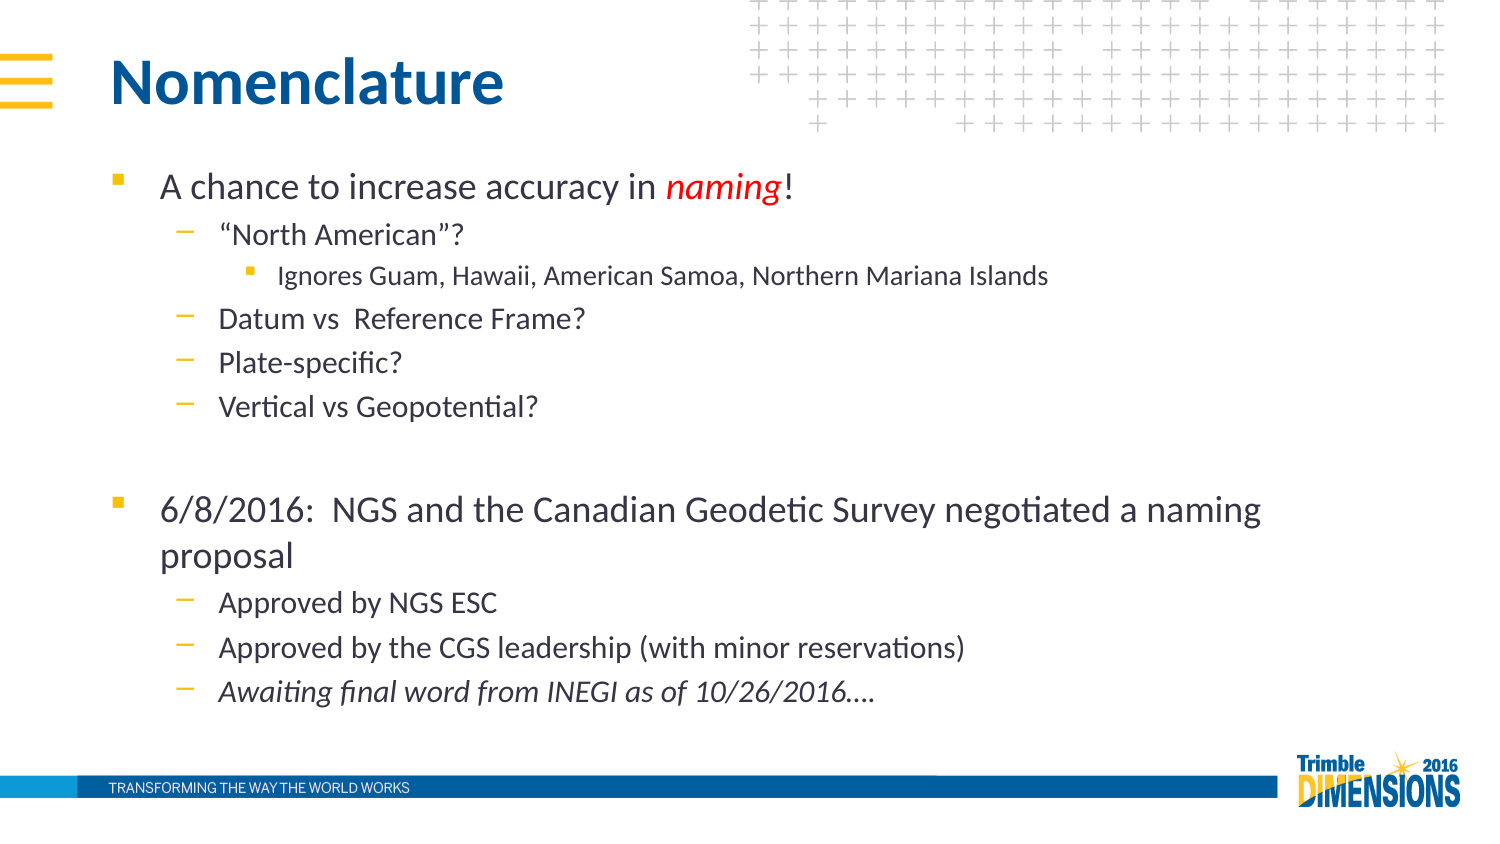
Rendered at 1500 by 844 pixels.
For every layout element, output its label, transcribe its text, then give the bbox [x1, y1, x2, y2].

list A chance to increase accuracy in naming! “North American”? Ignores Guam, Hawaii, American Samoa, Northern Mariana Islands Datum vs Reference Frame? Plate-specific? Vertical vs Geopotential? 6/8/2016: NGS and the Canadian Geodetic Survey negotiated a naming proposal Approved by NGS ESC Approved by the CGS leadership (with minor reservations) Awaiting final word from INEGI as of 10/26/2016…. [94, 154, 1408, 722]
title Nomenclature [95, 34, 1408, 136]
picture [0, 0, 1500, 844]
